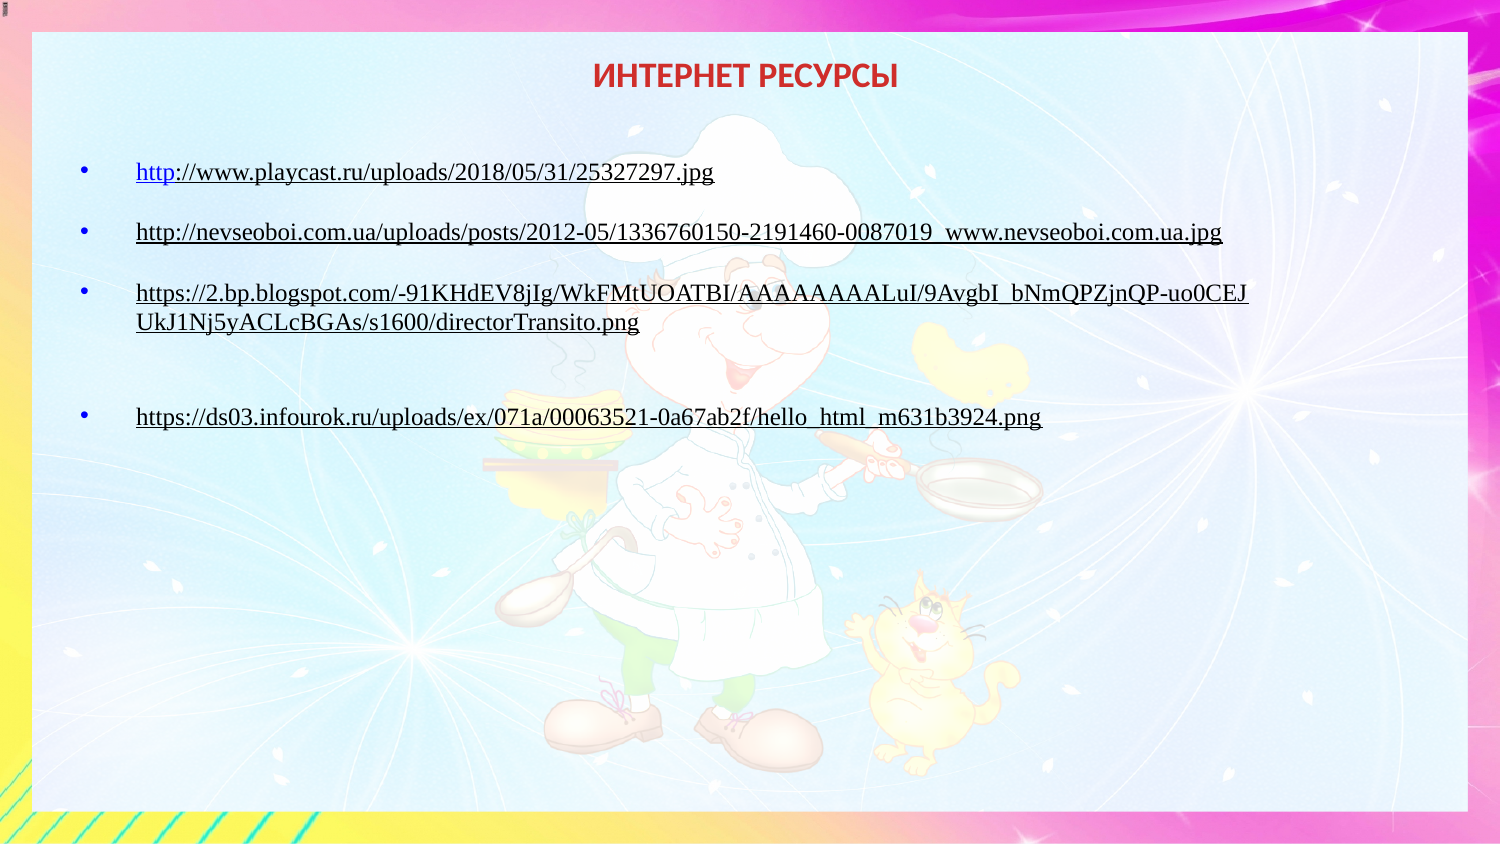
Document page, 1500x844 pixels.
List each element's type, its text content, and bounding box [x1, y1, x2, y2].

list http://www.playcast.ru/uploads/2018/05/31/25327297.jpg http://nevseoboi.com.ua/uploads/posts/2012-05/1336760150-2191460-0087019_www.nevseoboi.com.ua.jpg https://2.bp.blogspot.com/-91KHdEV8jIg/WkFMtUOATBI/AAAAAAAALuI/9AvgbI_bNmQPZjnQP-uo0CEJUkJ1Nj5yACLcBGAs/s1600/directorTransito.png https://ds03.infourok.ru/uploads/ex/071a/00063521-0a67ab2f/hello_html_m631b3924.png [64, 143, 1279, 812]
picture [0, 0, 1500, 844]
title ИНТЕРНЕТ РЕСУРСЫ [75, 43, 1425, 102]
